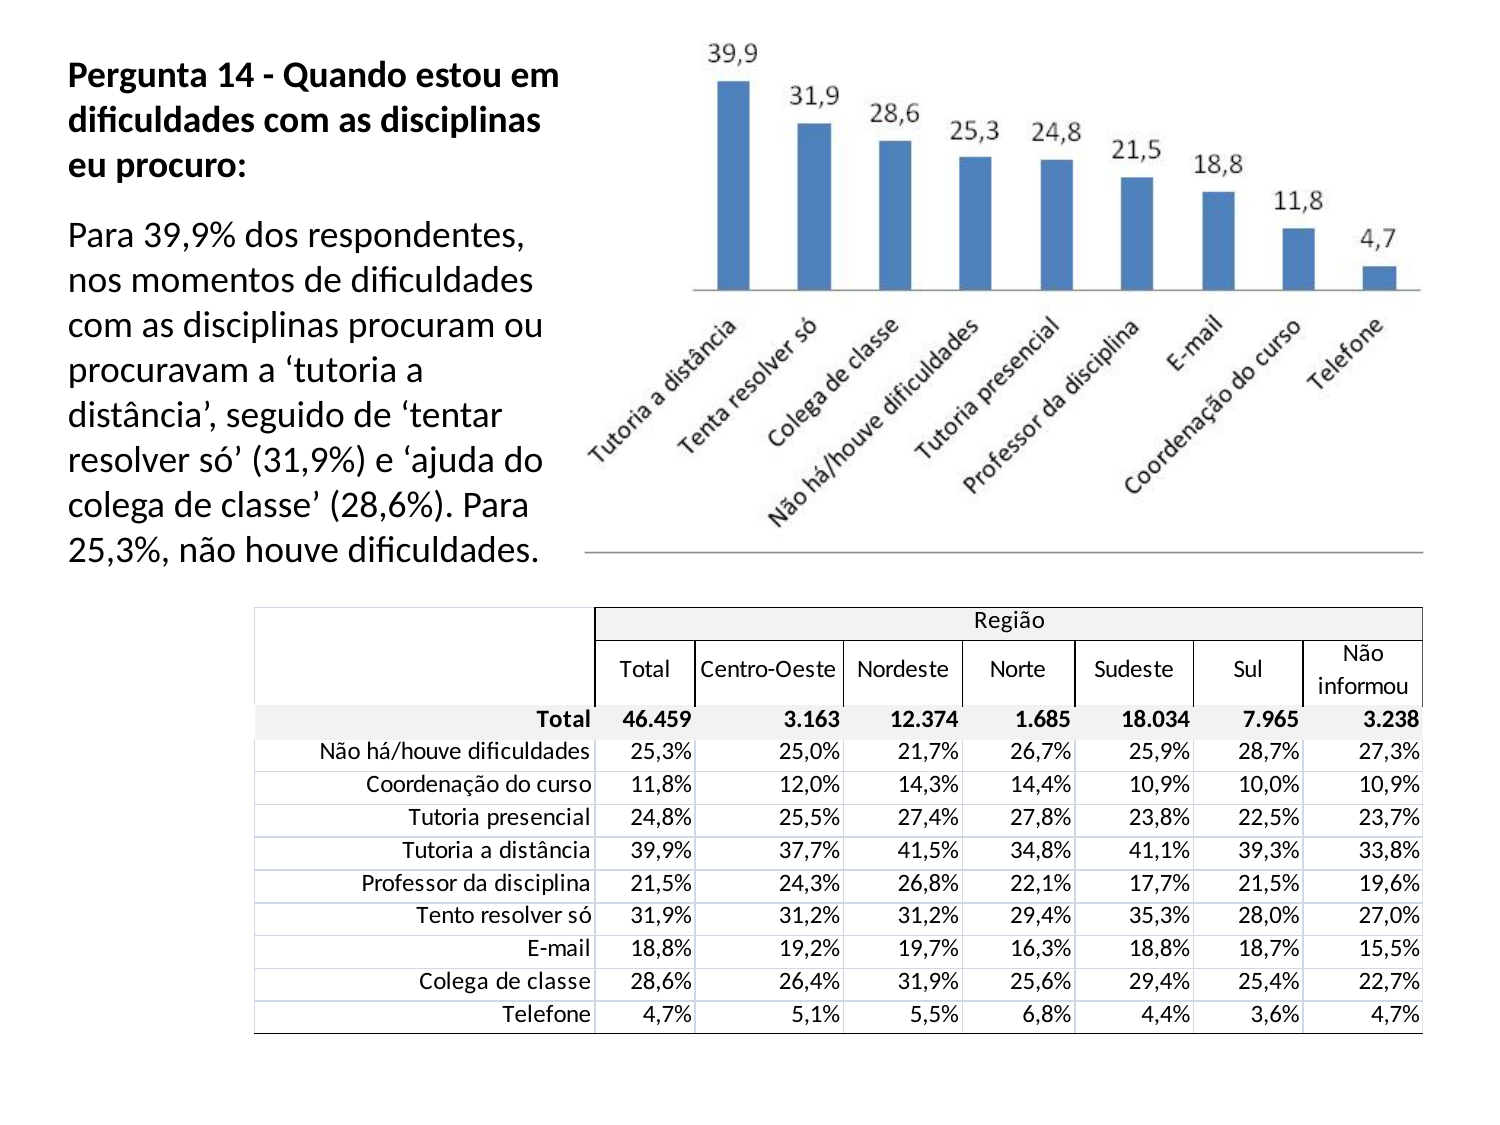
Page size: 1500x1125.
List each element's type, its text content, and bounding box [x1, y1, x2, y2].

picture [253, 606, 1425, 1036]
text_box Para 39,9% dos respondentes, nos momentos de dificuldades com as disciplinas procuram ou procuravam a ‘tutoria a distância’, seguido de ‘tentar resolver só’ (31,9%) e ‘ajuda do colega de classe’ (28,6%). Para 25,3%, não houve dificuldades. [53, 202, 585, 577]
picture [584, 42, 1424, 556]
text_box Pergunta 14 - Quando estou em dificuldades com as disciplinas eu procuro: [53, 42, 583, 193]
